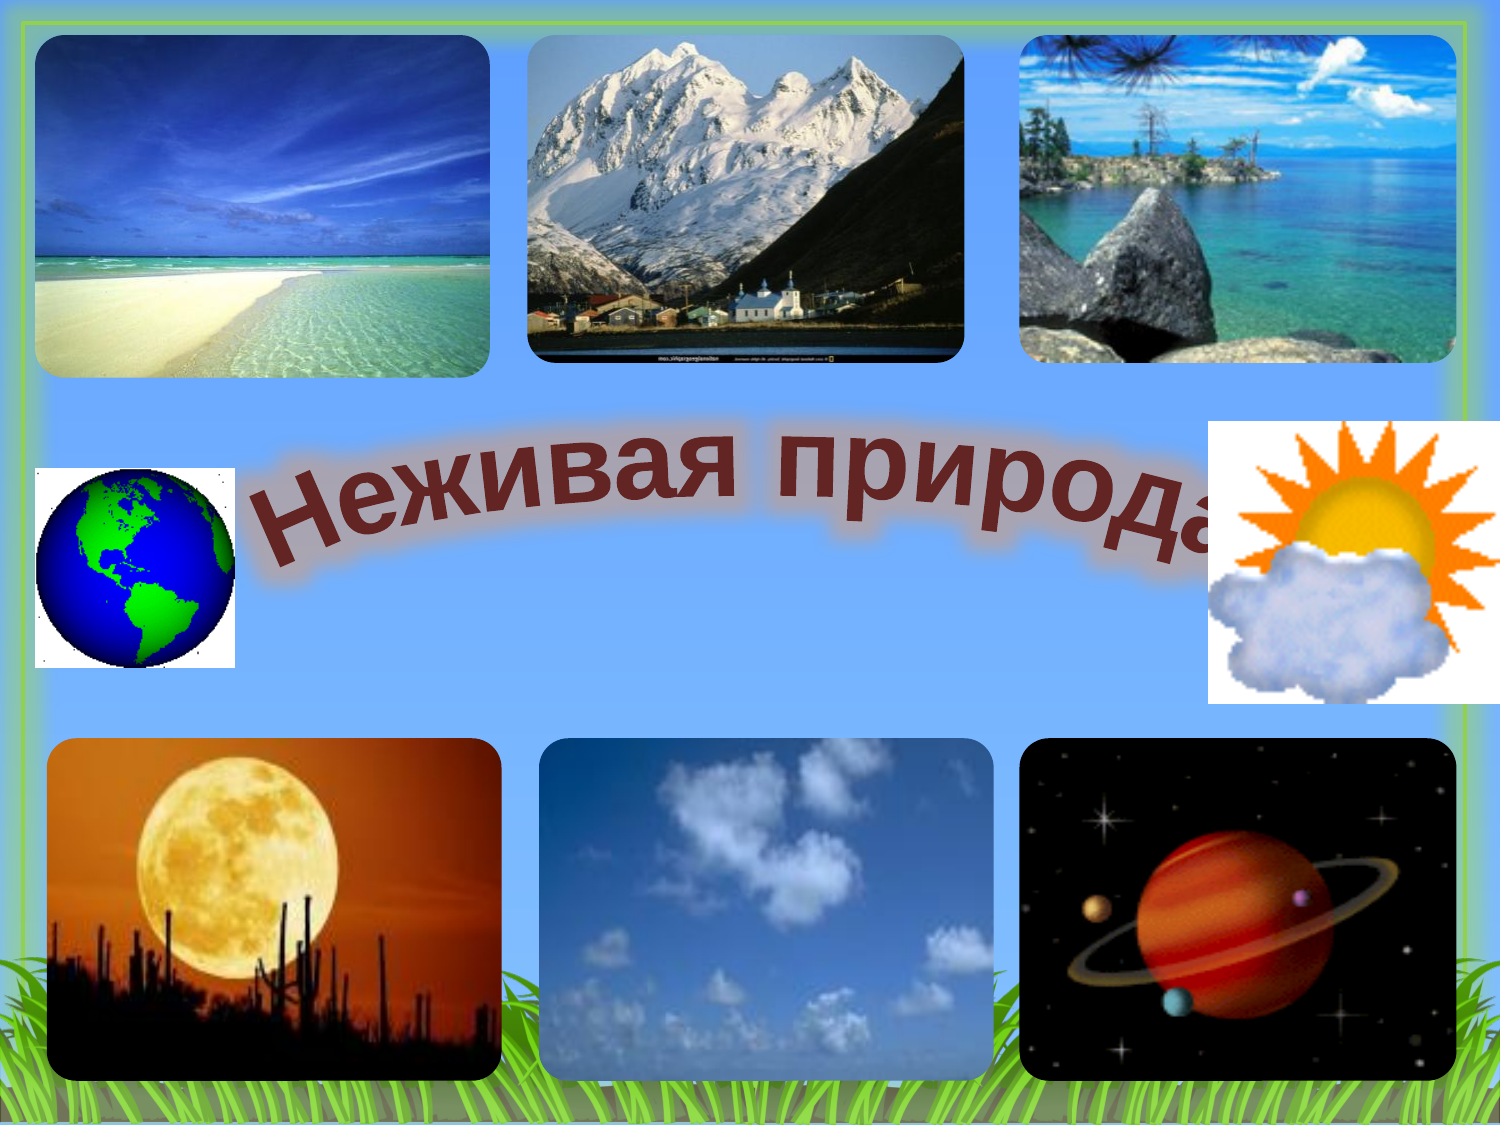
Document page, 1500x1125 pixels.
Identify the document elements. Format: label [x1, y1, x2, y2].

picture [527, 34, 965, 364]
picture [1207, 421, 1500, 704]
picture [34, 34, 491, 378]
picture [34, 468, 235, 669]
picture [0, 737, 1500, 1125]
picture [1019, 34, 1457, 364]
